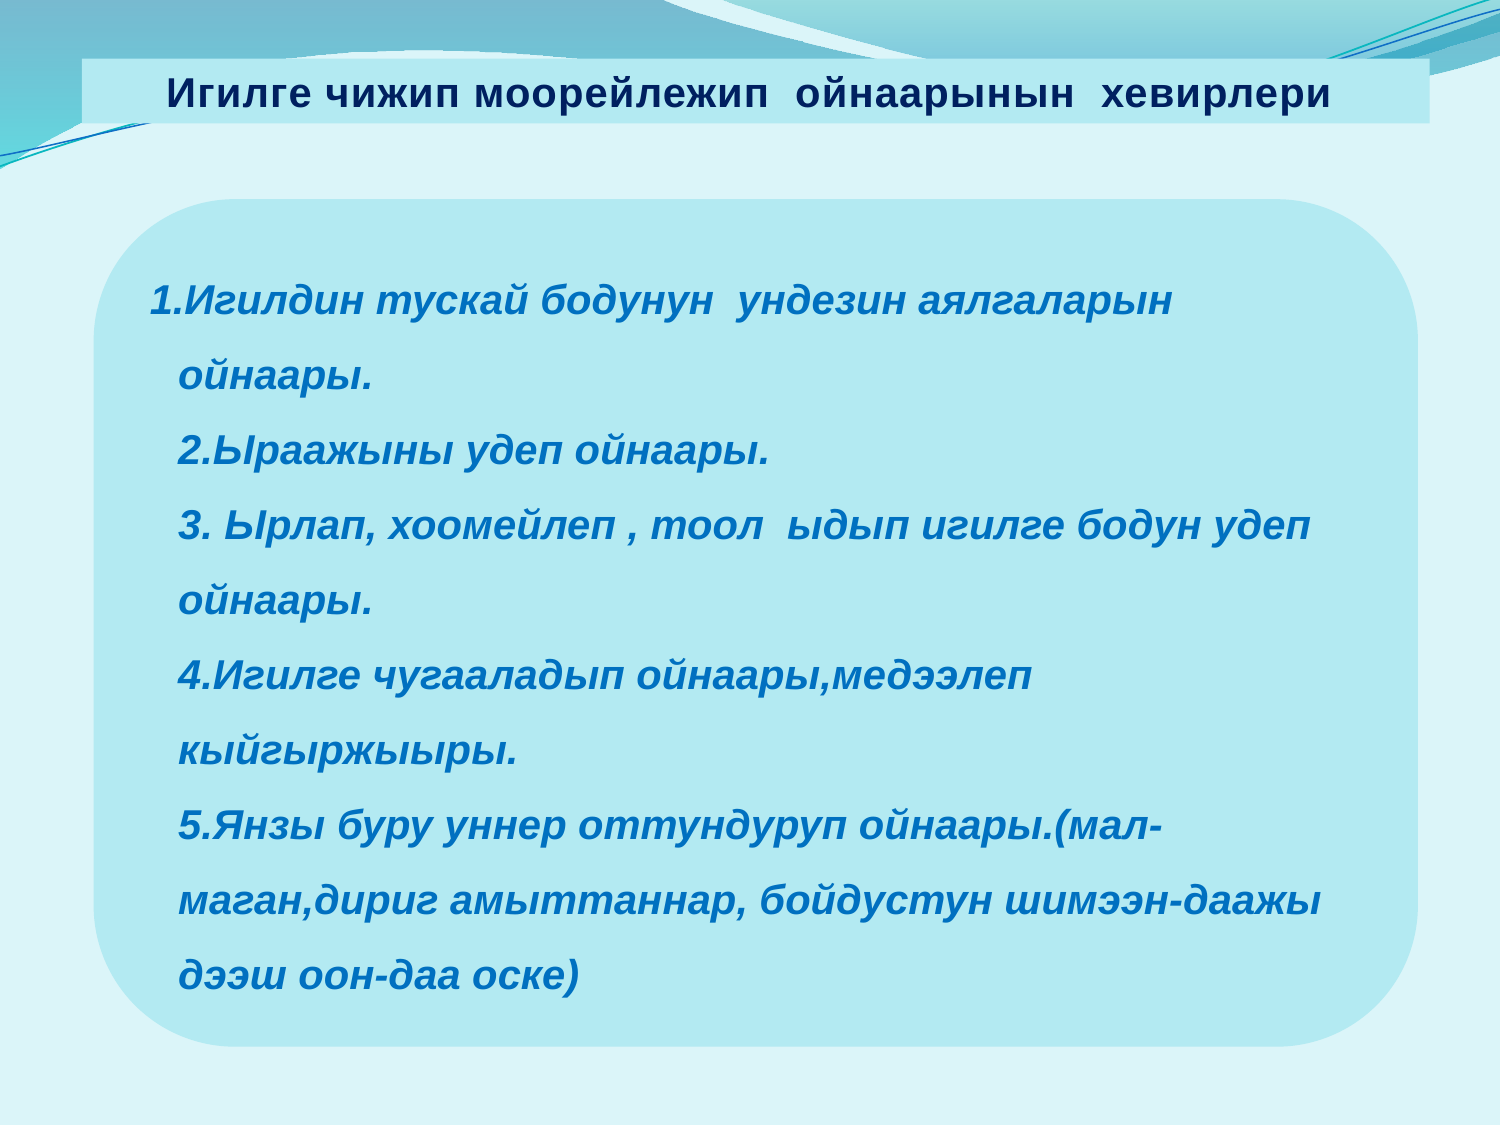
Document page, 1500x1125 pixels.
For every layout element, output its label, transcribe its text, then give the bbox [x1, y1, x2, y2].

text_box Игилдин тускай бодунун ундезин аялгаларын ойнаары. 2.Ыраажыны удеп ойнаары. 3. Ырлап, хоомейлеп , тоол ыдып игилге бодун удеп ойнаары. 4.Игилге чугааладып ойнаары,медээлеп кыйгыржыыры. 5.Янзы буру уннер оттундуруп ойнаары.(мал-маган,дириг амыттаннар, бойдустун шимээн-даажы дээш оон-даа оске) [93, 199, 1418, 1047]
text_box Игилге чижип моорейлежип ойнаарынын хевирлери [81, 58, 1430, 124]
